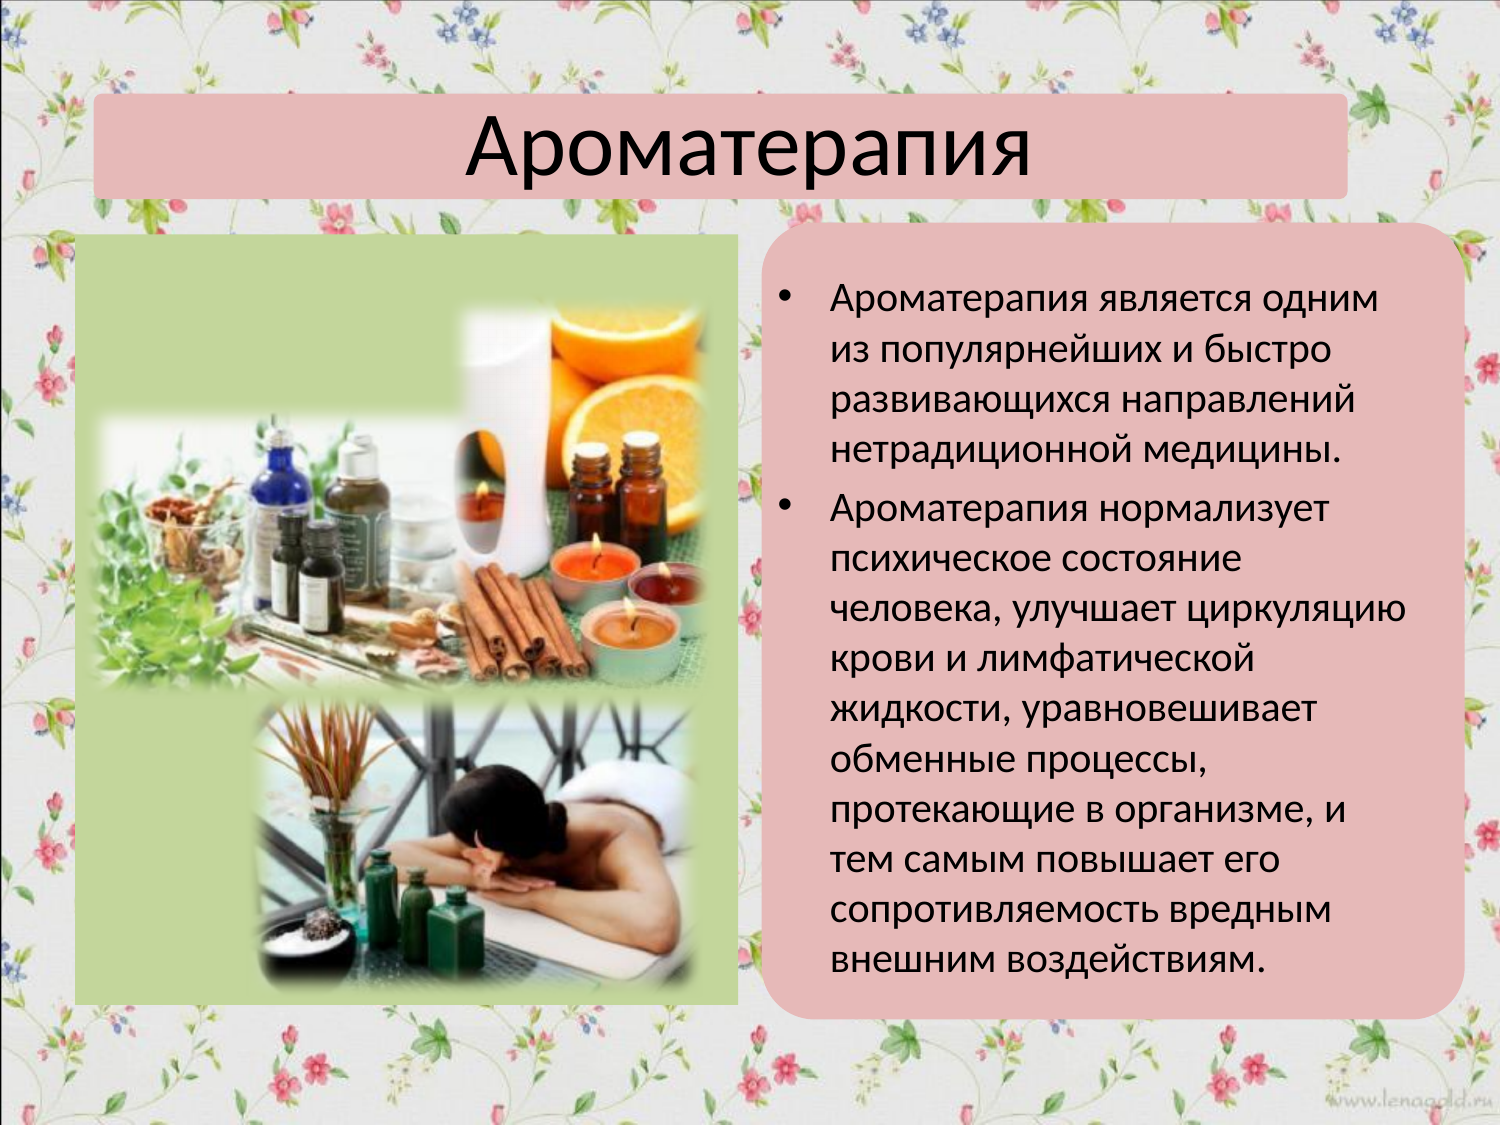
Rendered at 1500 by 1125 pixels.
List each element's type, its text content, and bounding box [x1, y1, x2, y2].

text_box [763, 224, 1465, 1020]
list [75, 234, 739, 1005]
title Ароматерапия [75, 45, 1425, 233]
list Ароматерапия является одним из популярнейших и быстро развивающихся направлений нетрадиционной медицины. Ароматерапия нормализует психическое состояние человека, улучшает циркуляцию крови и лимфатической жидкости, уравновешивает обменные процессы, протекающие в организме, и тем самым повышает его сопротивляемость вредным внешним воздействиям. [762, 262, 1425, 1005]
picture [0, 0, 1500, 1125]
